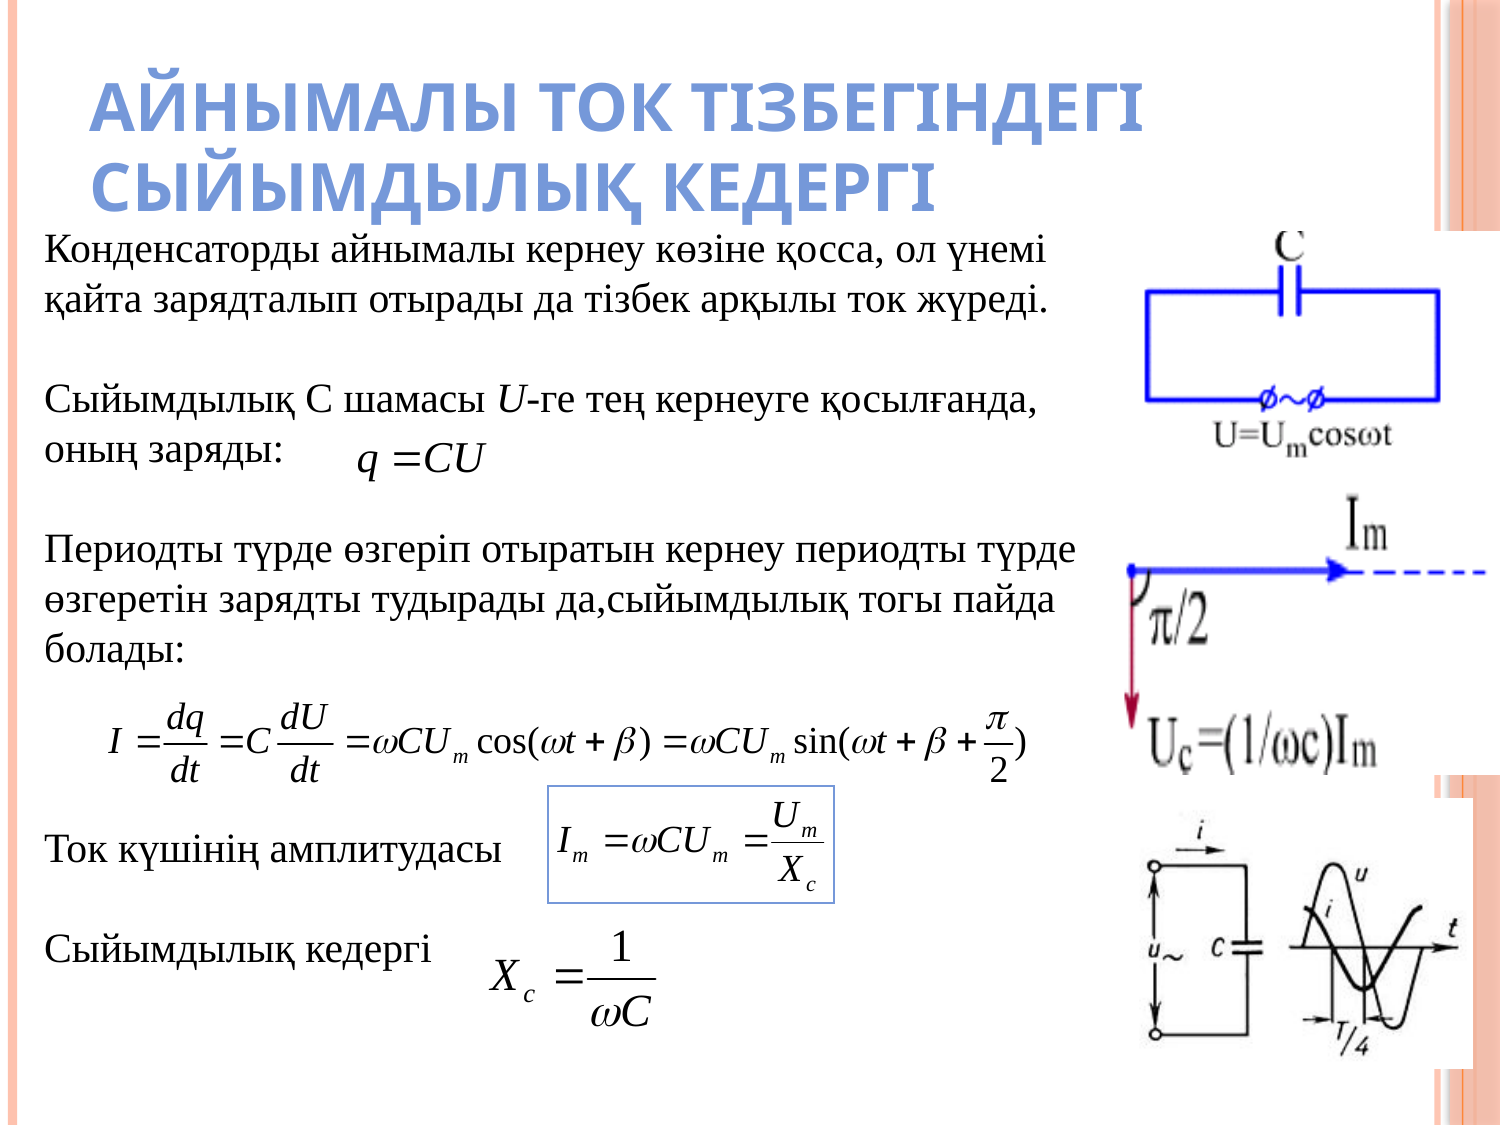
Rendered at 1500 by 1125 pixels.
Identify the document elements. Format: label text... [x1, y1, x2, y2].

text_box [347, 432, 499, 495]
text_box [548, 786, 834, 903]
text_box Конденсаторды айнымалы кернеу көзіне қосса, ол үнемі қайта зарядталып отырады да тізбек арқылы ток жүреді. Сыйымдылық C шамасы U-ге тең кернеуге қосылғанда, оның заряды: Периодты түрде өзгеріп отыратын кернеу периодты түрде өзгеретін зарядты тудырады да,сыйымдылық тогы пайда болады: Ток күшінің амплитудасы Сыйымдылық кедергі [29, 213, 1117, 1125]
picture [1123, 231, 1500, 776]
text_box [477, 916, 668, 1038]
picture [1127, 798, 1473, 1070]
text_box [99, 691, 1034, 792]
title Айнымалы ток тізбегіндегі сыйымдылық кедергі [75, 45, 1300, 233]
